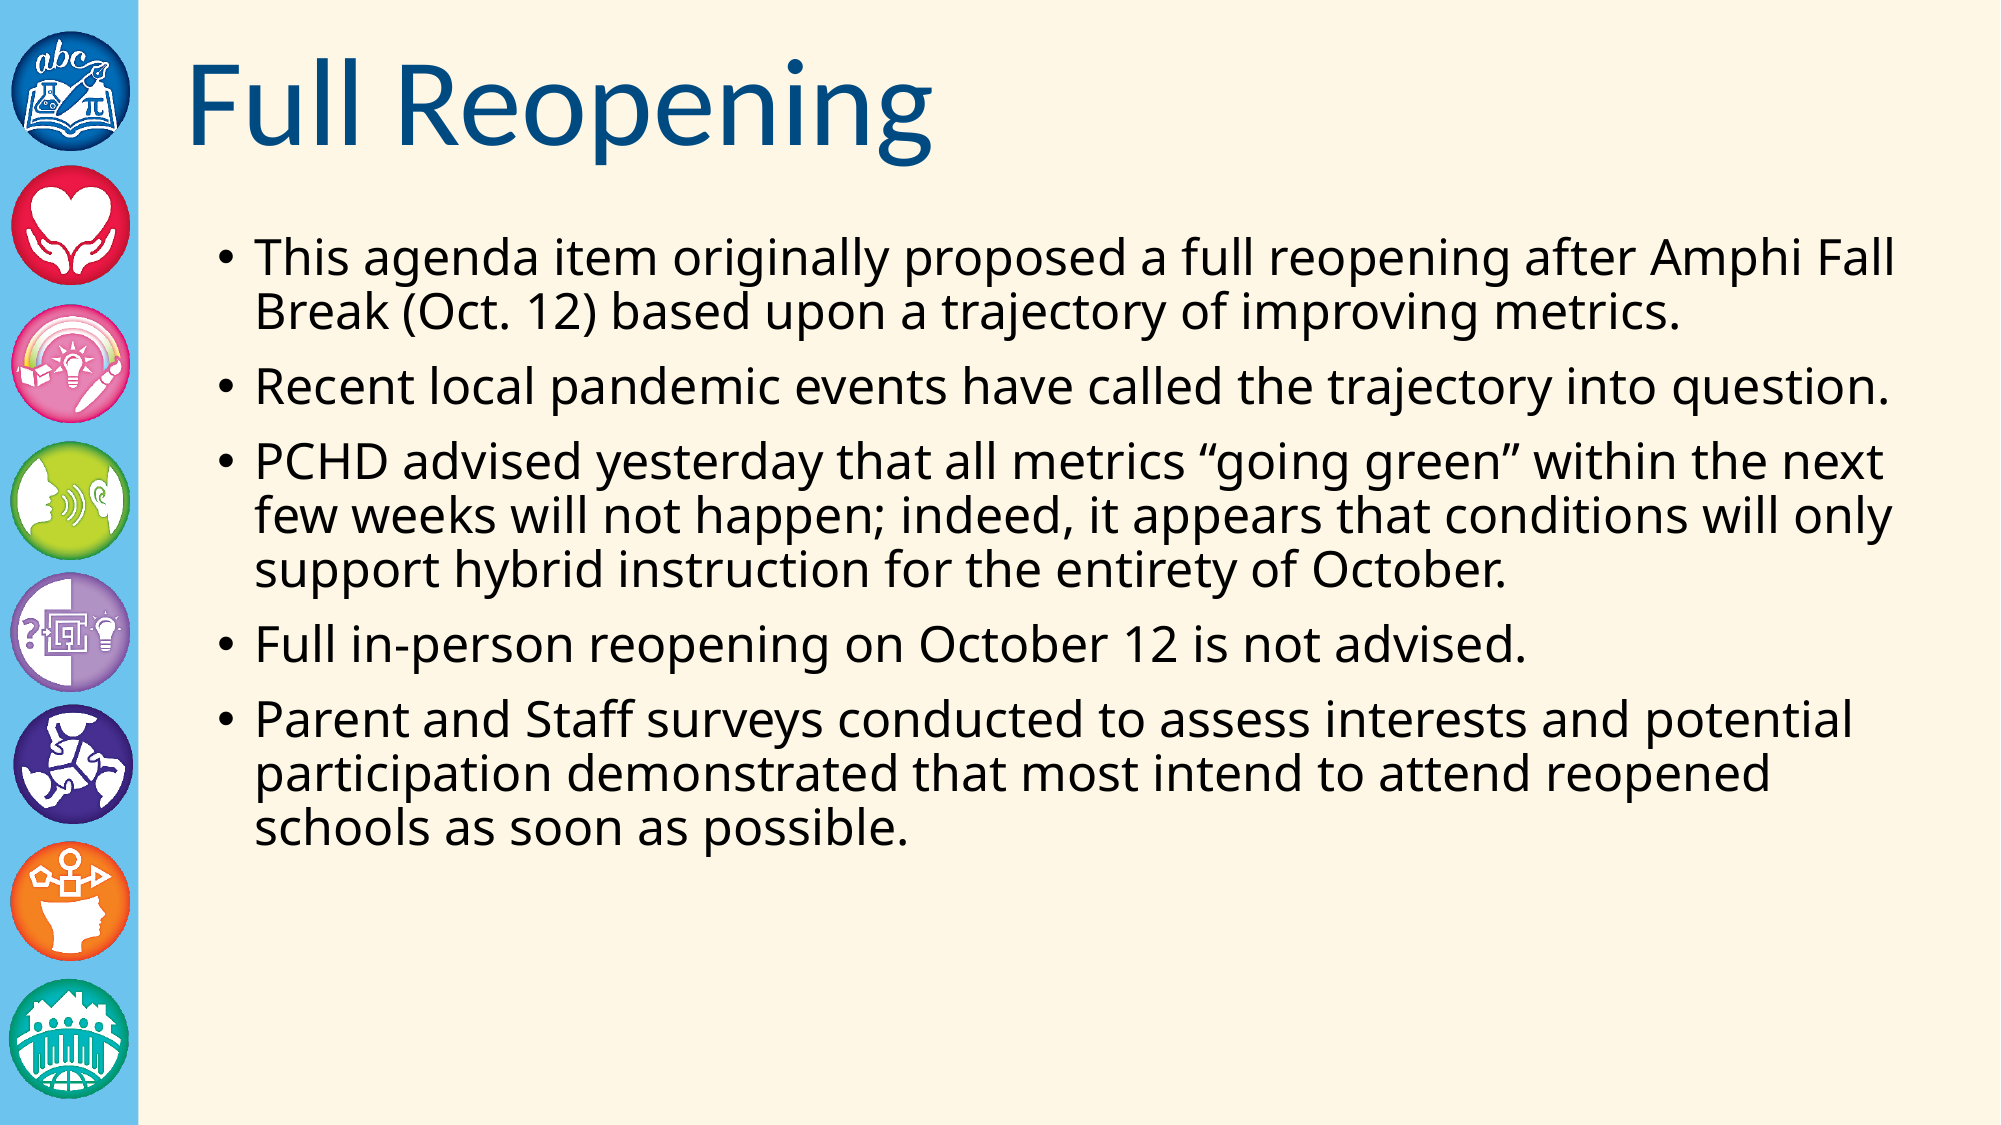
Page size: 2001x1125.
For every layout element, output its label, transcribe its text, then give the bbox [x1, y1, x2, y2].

list This agenda item originally proposed a full reopening after Amphi Fall Break (Oct. 12) based upon a trajectory of improving metrics. Recent local pandemic events have called the trajectory into question. PCHD advised yesterday that all metrics “going green” within the next few weeks will not happen; indeed, it appears that conditions will only support hybrid instruction for the entirety of October. Full in-person reopening on October 12 is not advised. Parent and Staff surveys conducted to assess interests and potential participation demonstrated that most intend to attend reopened schools as soon as possible. [202, 225, 1928, 1029]
text_box Full Reopening [170, 22, 1776, 181]
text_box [0, 0, 139, 1125]
